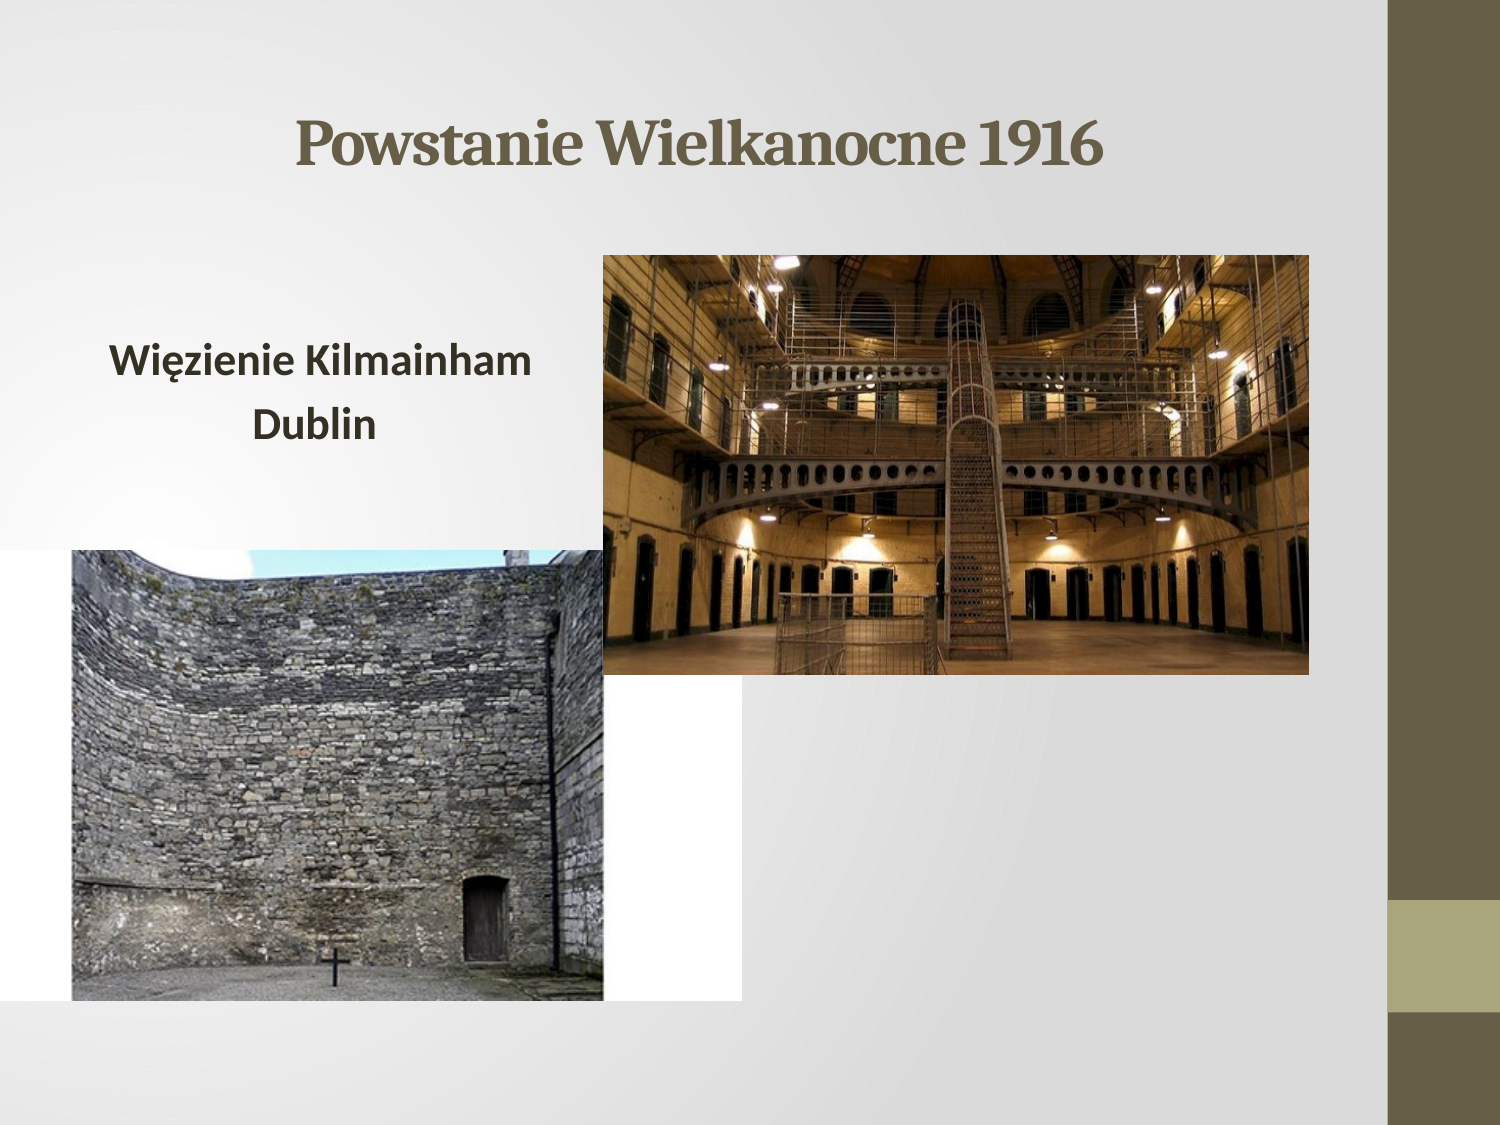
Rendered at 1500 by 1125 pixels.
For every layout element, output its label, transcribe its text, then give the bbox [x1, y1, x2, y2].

title Powstanie Wielkanocne 1916 [75, 45, 1325, 233]
list Więzienie Kilmainham Dublin [75, 262, 1325, 1050]
picture [0, 254, 1310, 1002]
